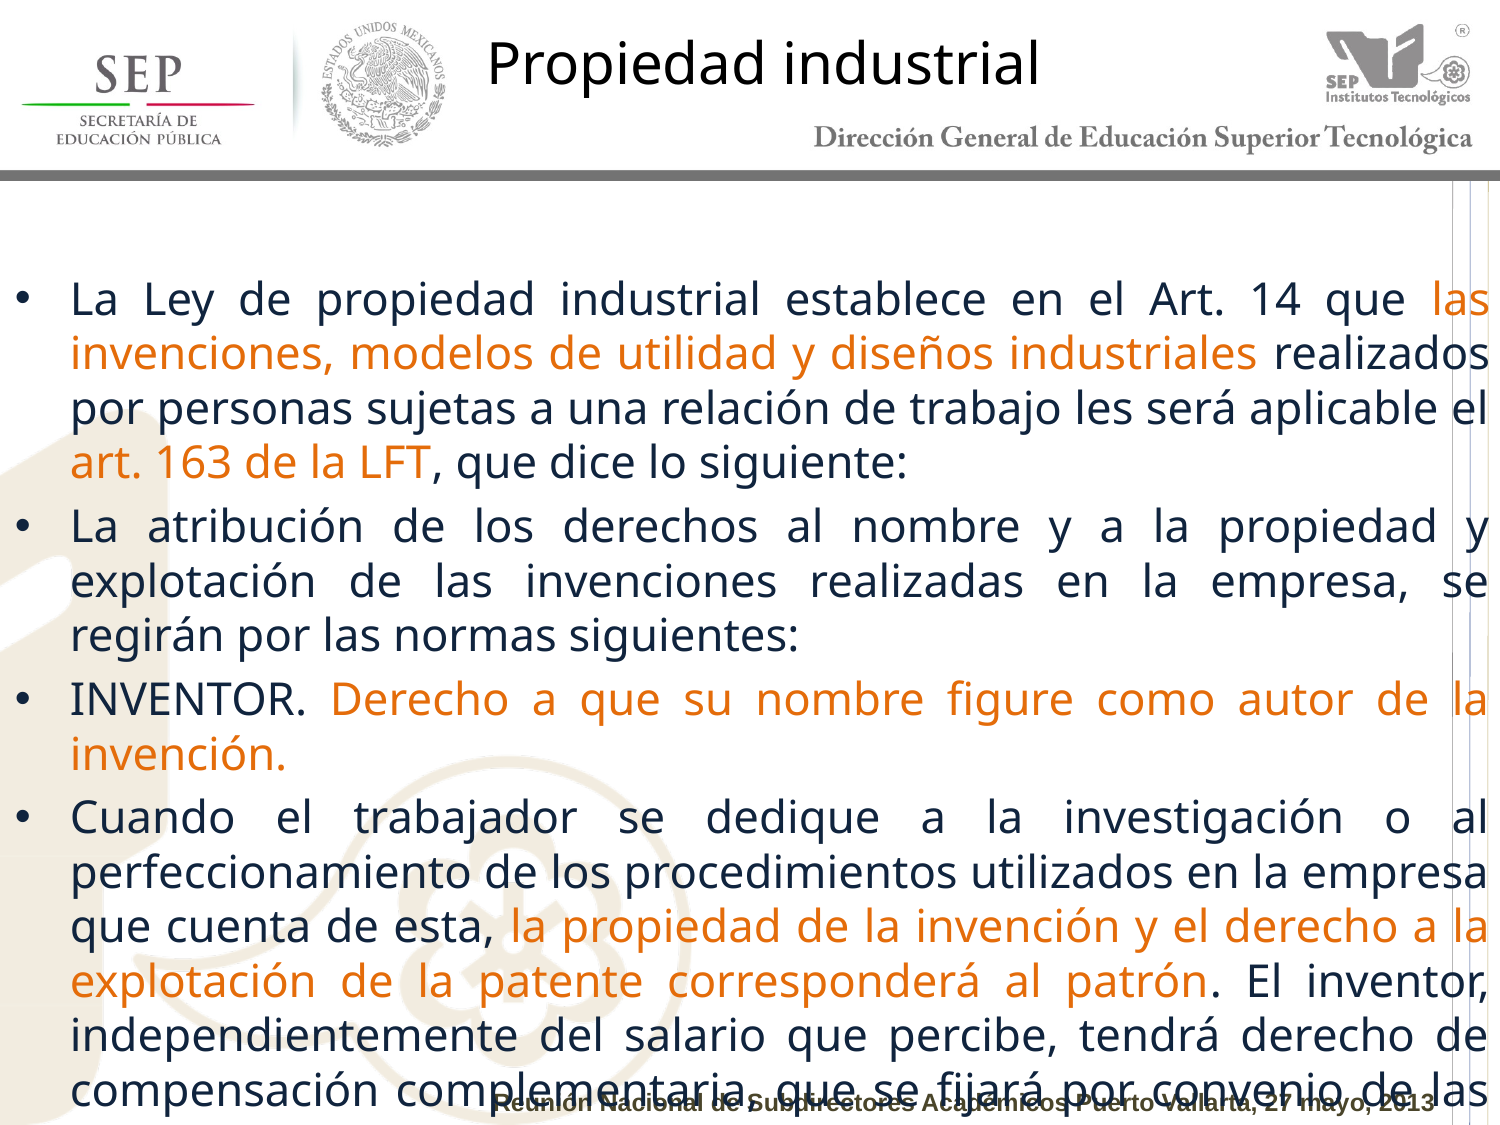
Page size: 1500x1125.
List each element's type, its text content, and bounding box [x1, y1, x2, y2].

title Propiedad industrial [88, 19, 1439, 207]
picture [0, 0, 1500, 181]
list La Ley de propiedad industrial establece en el Art. 14 que las invenciones, modelos de utilidad y diseños industriales realizados por personas sujetas a una relación de trabajo les será aplicable el art. 163 de la LFT, que dice lo siguiente: La atribución de los derechos al nombre y a la propiedad y explotación de las invenciones realizadas en la empresa, se regirán por las normas siguientes: INVENTOR. Derecho a que su nombre figure como autor de la invención. Cuando el trabajador se dedique a la investigación o al perfeccionamiento de los procedimientos utilizados en la empresa que cuenta de esta, la propiedad de la invención y el derecho a la explotación de la patente corresponderá al patrón. El inventor, independientemente del salario que percibe, tendrá derecho de compensación complementaria, que se fijará por convenio de las partes o por la Junta de Conciliación y Arbitraje. [0, 262, 1500, 1125]
